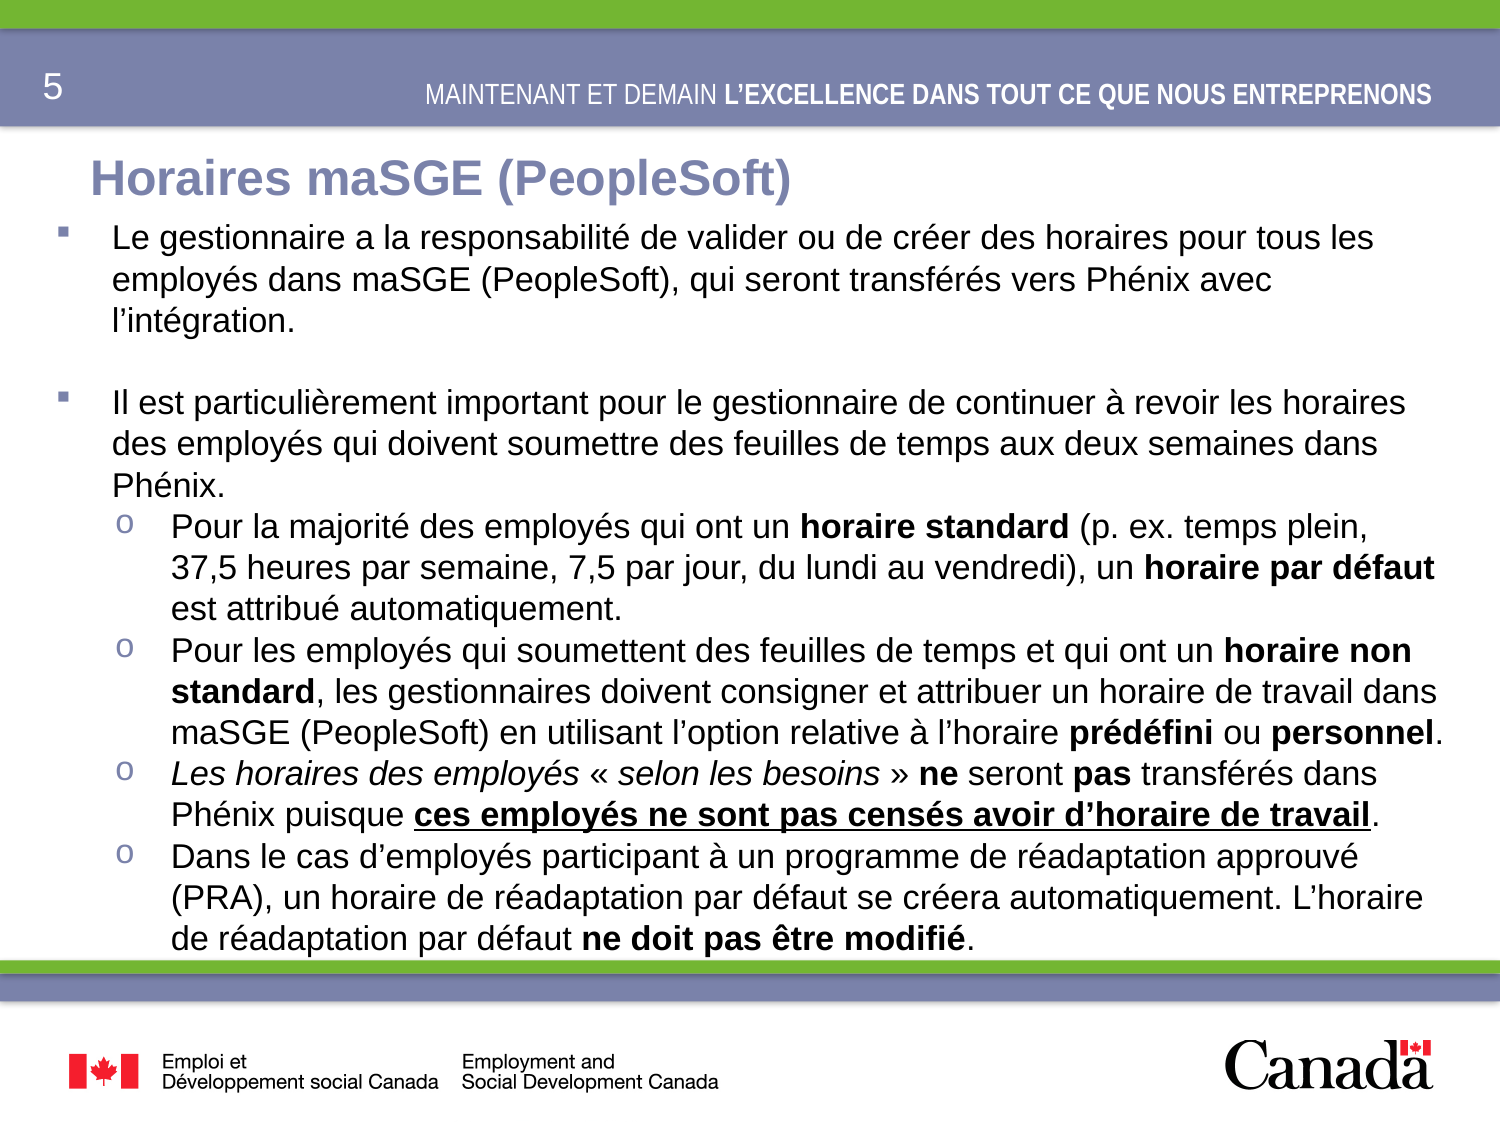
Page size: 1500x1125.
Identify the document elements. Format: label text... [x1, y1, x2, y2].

picture [0, 1040, 1500, 1122]
title Horaires maSGE (PeopleSoft) [75, 136, 1425, 207]
list Le gestionnaire a la responsabilité de valider ou de créer des horaires pour tous les employés dans maSGE (PeopleSoft), qui seront transférés vers Phénix avec l’intégration. Il est particulièrement important pour le gestionnaire de continuer à revoir les horaires des employés qui doivent soumettre des feuilles de temps aux deux semaines dans Phénix. Pour la majorité des employés qui ont un horaire standard (p. ex. temps plein, 37,5 heures par semaine, 7,5 par jour, du lundi au vendredi), un horaire par défaut est attribué automatiquement. Pour les employés qui soumettent des feuilles de temps et qui ont un horaire non standard, les gestionnaires doivent consigner et attribuer un horaire de travail dans maSGE (PeopleSoft) en utilisant l’option relative à l’horaire prédéfini ou personnel. Les horaires des employés « selon les besoins » ne seront pas transférés dans Phénix puisque ces employés ne sont pas censés avoir d’horaire de travail. Dans le cas d’employés participant à un programme de réadaptation approuvé (PRA), un horaire de réadaptation par défaut se créera automatiquement. L’horaire de réadaptation par défaut ne doit pas être modifié. [40, 207, 1466, 920]
